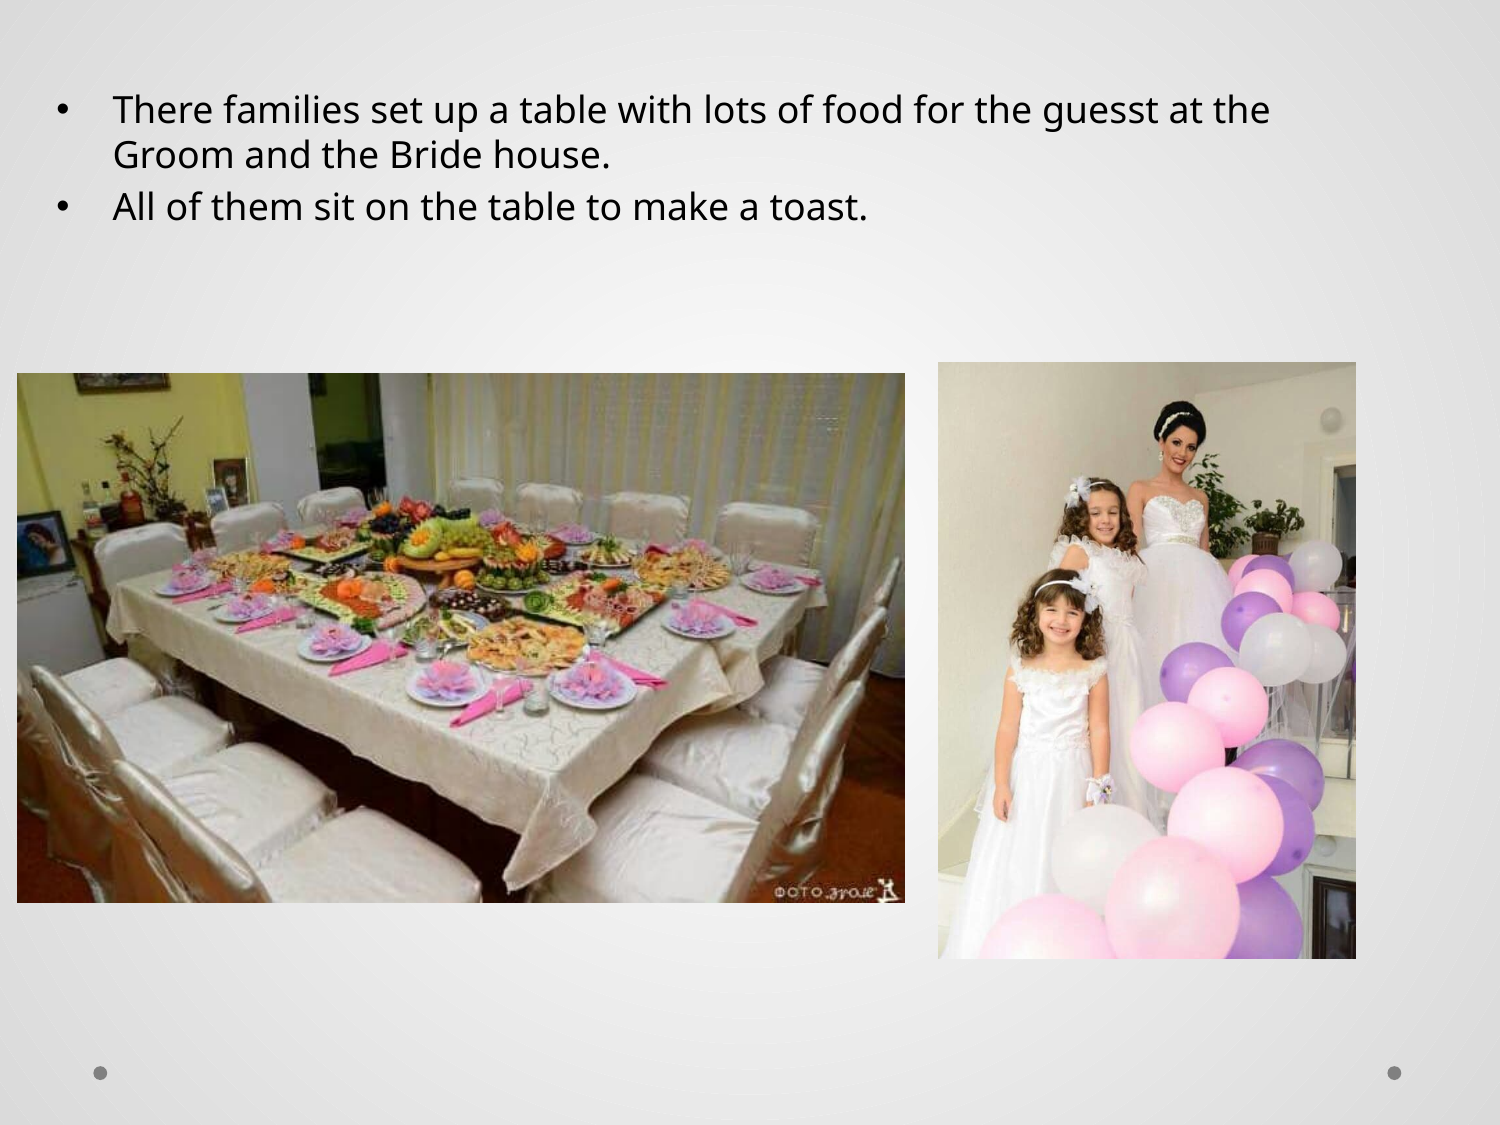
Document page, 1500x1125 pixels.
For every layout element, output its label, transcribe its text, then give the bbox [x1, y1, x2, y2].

picture [938, 362, 1356, 960]
list There families set up a table with lots of food for the guesst at the Groom and the Bride house. All of them sit on the table to make a toast. [41, 78, 1392, 786]
picture [17, 373, 905, 903]
